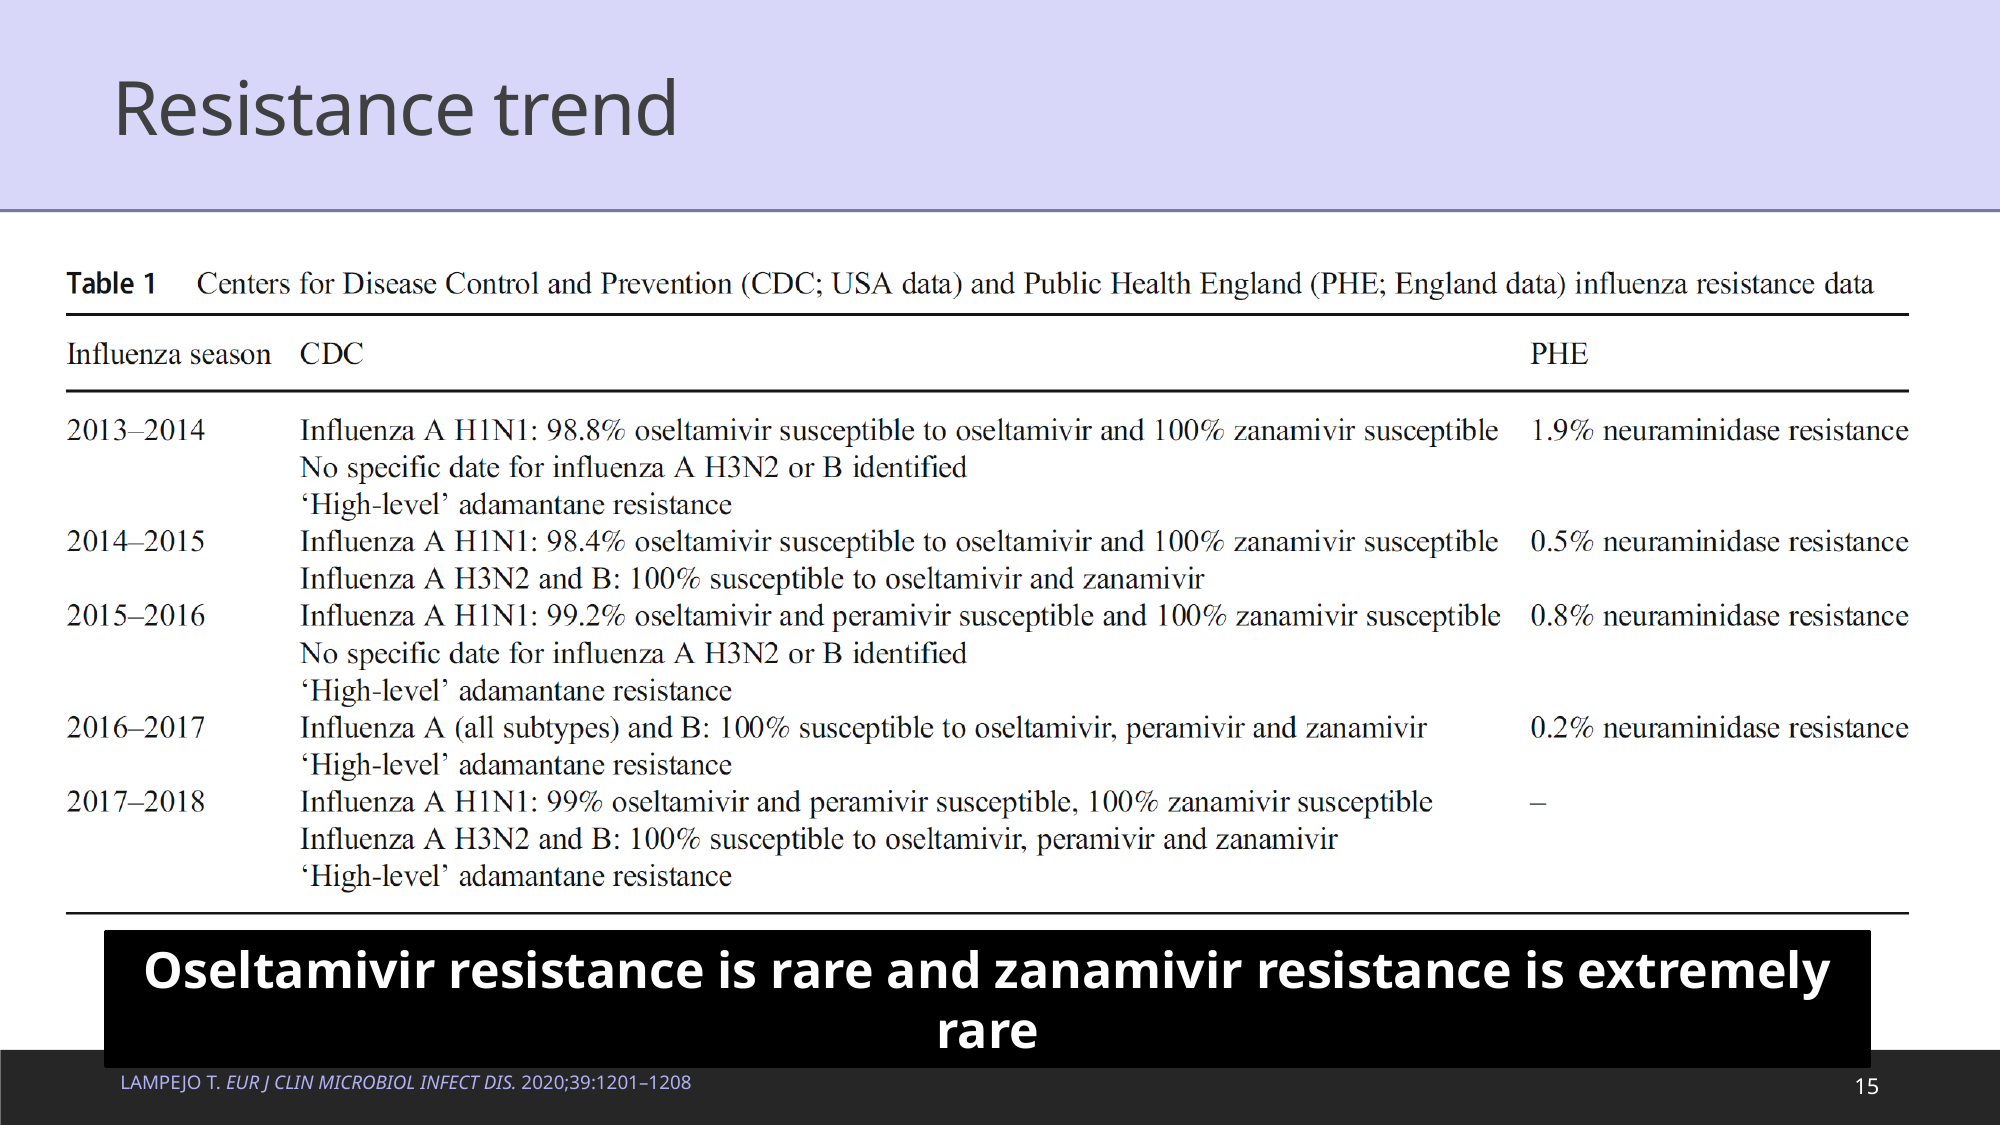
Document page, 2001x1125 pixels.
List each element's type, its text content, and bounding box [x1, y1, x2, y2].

text_box Oseltamivir resistance is rare and zanamivir resistance is extremely rare [104, 942, 1871, 1068]
title Resistance trend [0, 0, 2000, 213]
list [56, 228, 1924, 933]
footer Lampejo T. Eur J Clin Microbiol Infect Dis. 2020;39:1201–1208 [105, 1068, 1523, 1106]
slide_number 15 [1793, 1057, 1895, 1118]
